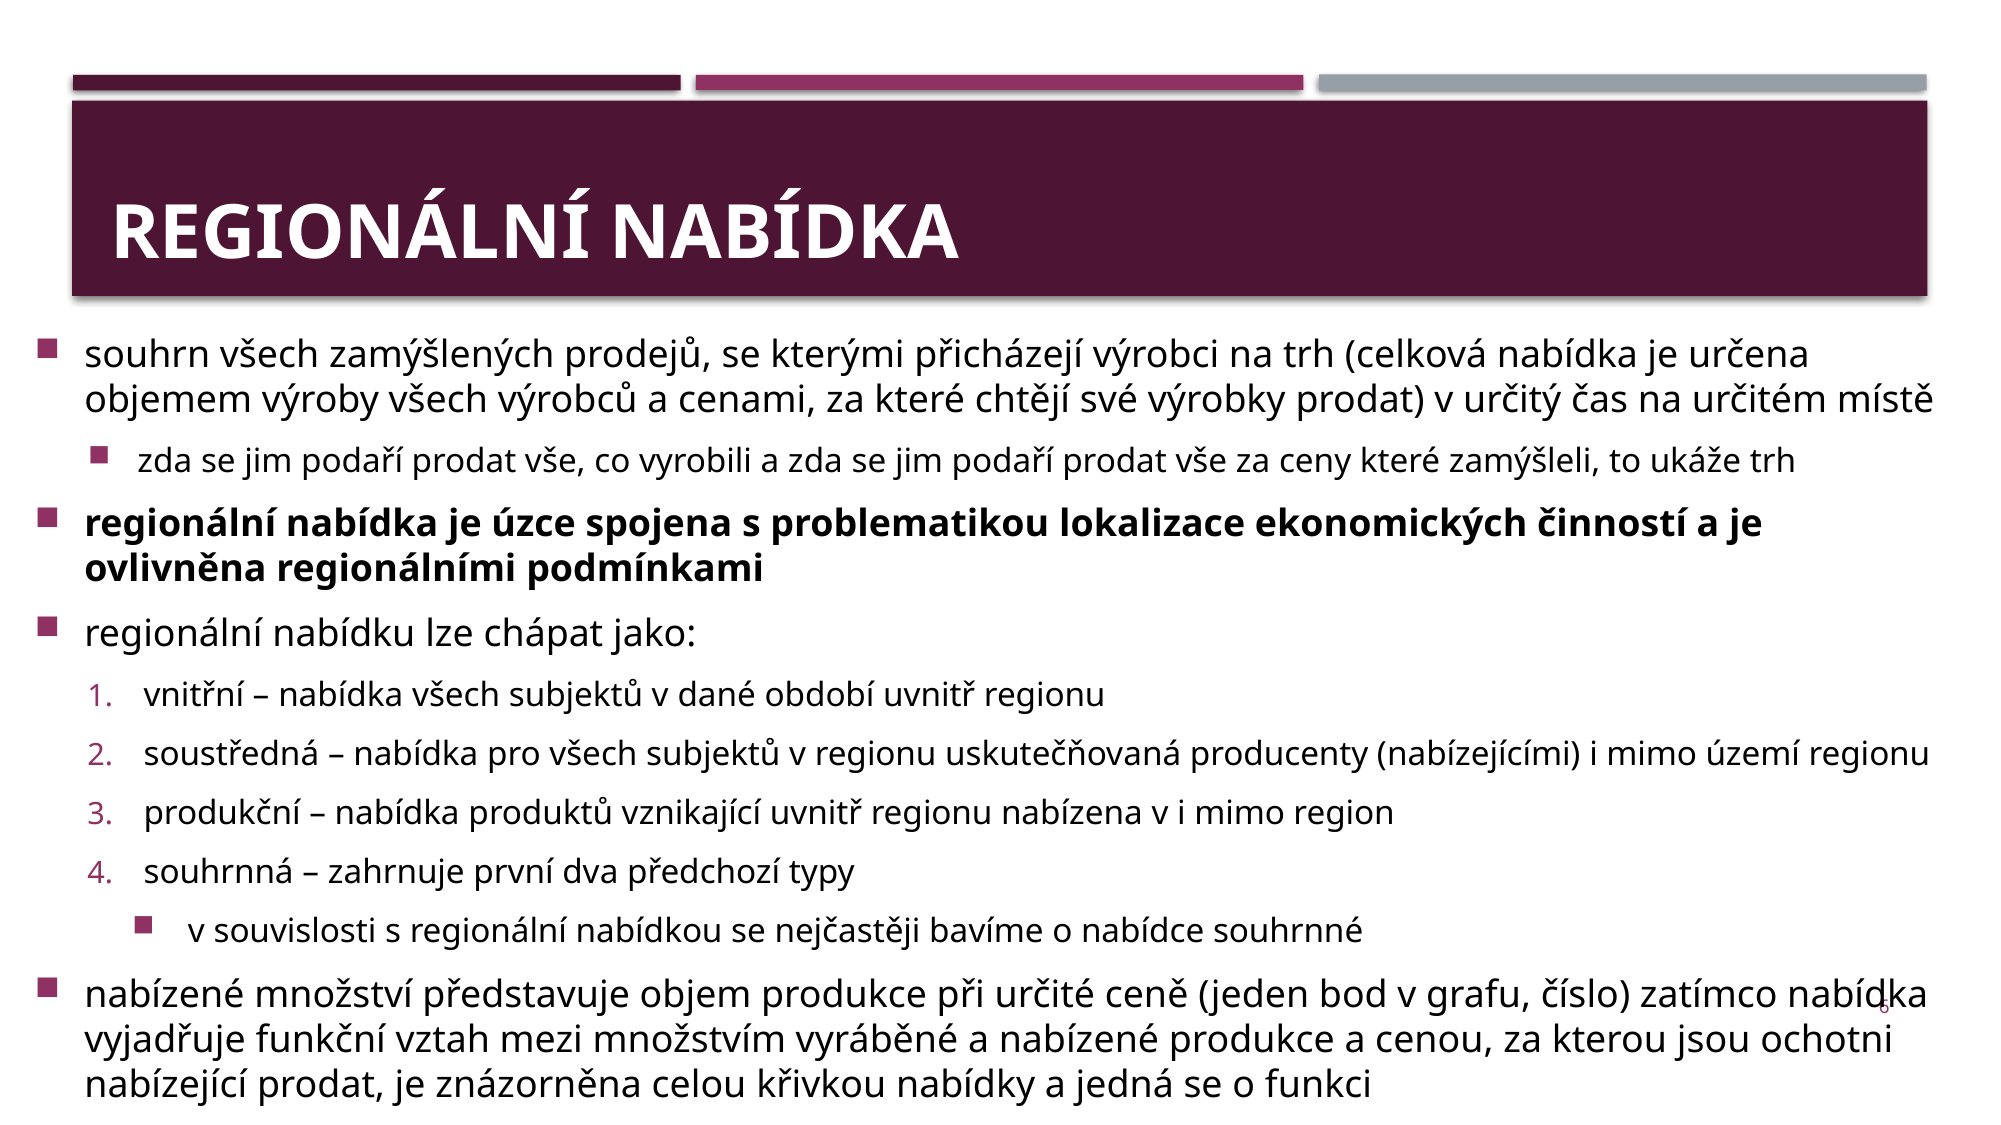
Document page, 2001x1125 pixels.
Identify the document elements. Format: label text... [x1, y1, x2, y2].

slide_number 6 [1732, 977, 1905, 1037]
list souhrn všech zamýšlených prodejů, se kterými přicházejí výrobci na trh (celková nabídka je určena objemem výroby všech výrobců a cenami, za které chtějí své výrobky prodat) v určitý čas na určitém místě zda se jim podaří prodat vše, co vyrobili a zda se jim podaří prodat vše za ceny které zamýšleli, to ukáže trh regionální nabídka je úzce spojena s problematikou lokalizace ekonomických činností a je ovlivněna regionálními podmínkami regionální nabídku lze chápat jako: vnitřní – nabídka všech subjektů v dané období uvnitř regionu soustředná – nabídka pro všech subjektů v regionu uskutečňovaná producenty (nabízejícími) i mimo území regionu produkční – nabídka produktů vznikající uvnitř regionu nabízena v i mimo region souhrnná – zahrnuje první dva předchozí typy v souvislosti s regionální nabídkou se nejčastěji bavíme o nabídce souhrnné nabízené množství představuje objem produkce při určité ceně (jeden bod v grafu, číslo) zatímco nabídka vyjadřuje funkční vztah mezi množstvím vyráběné a nabízené produkce a cenou, za kterou jsou ochotni nabízející prodat, je znázorněna celou křivkou nabídky a jedná se o funkci [19, 322, 1971, 1125]
title regionální nabídka [95, 115, 1905, 282]
